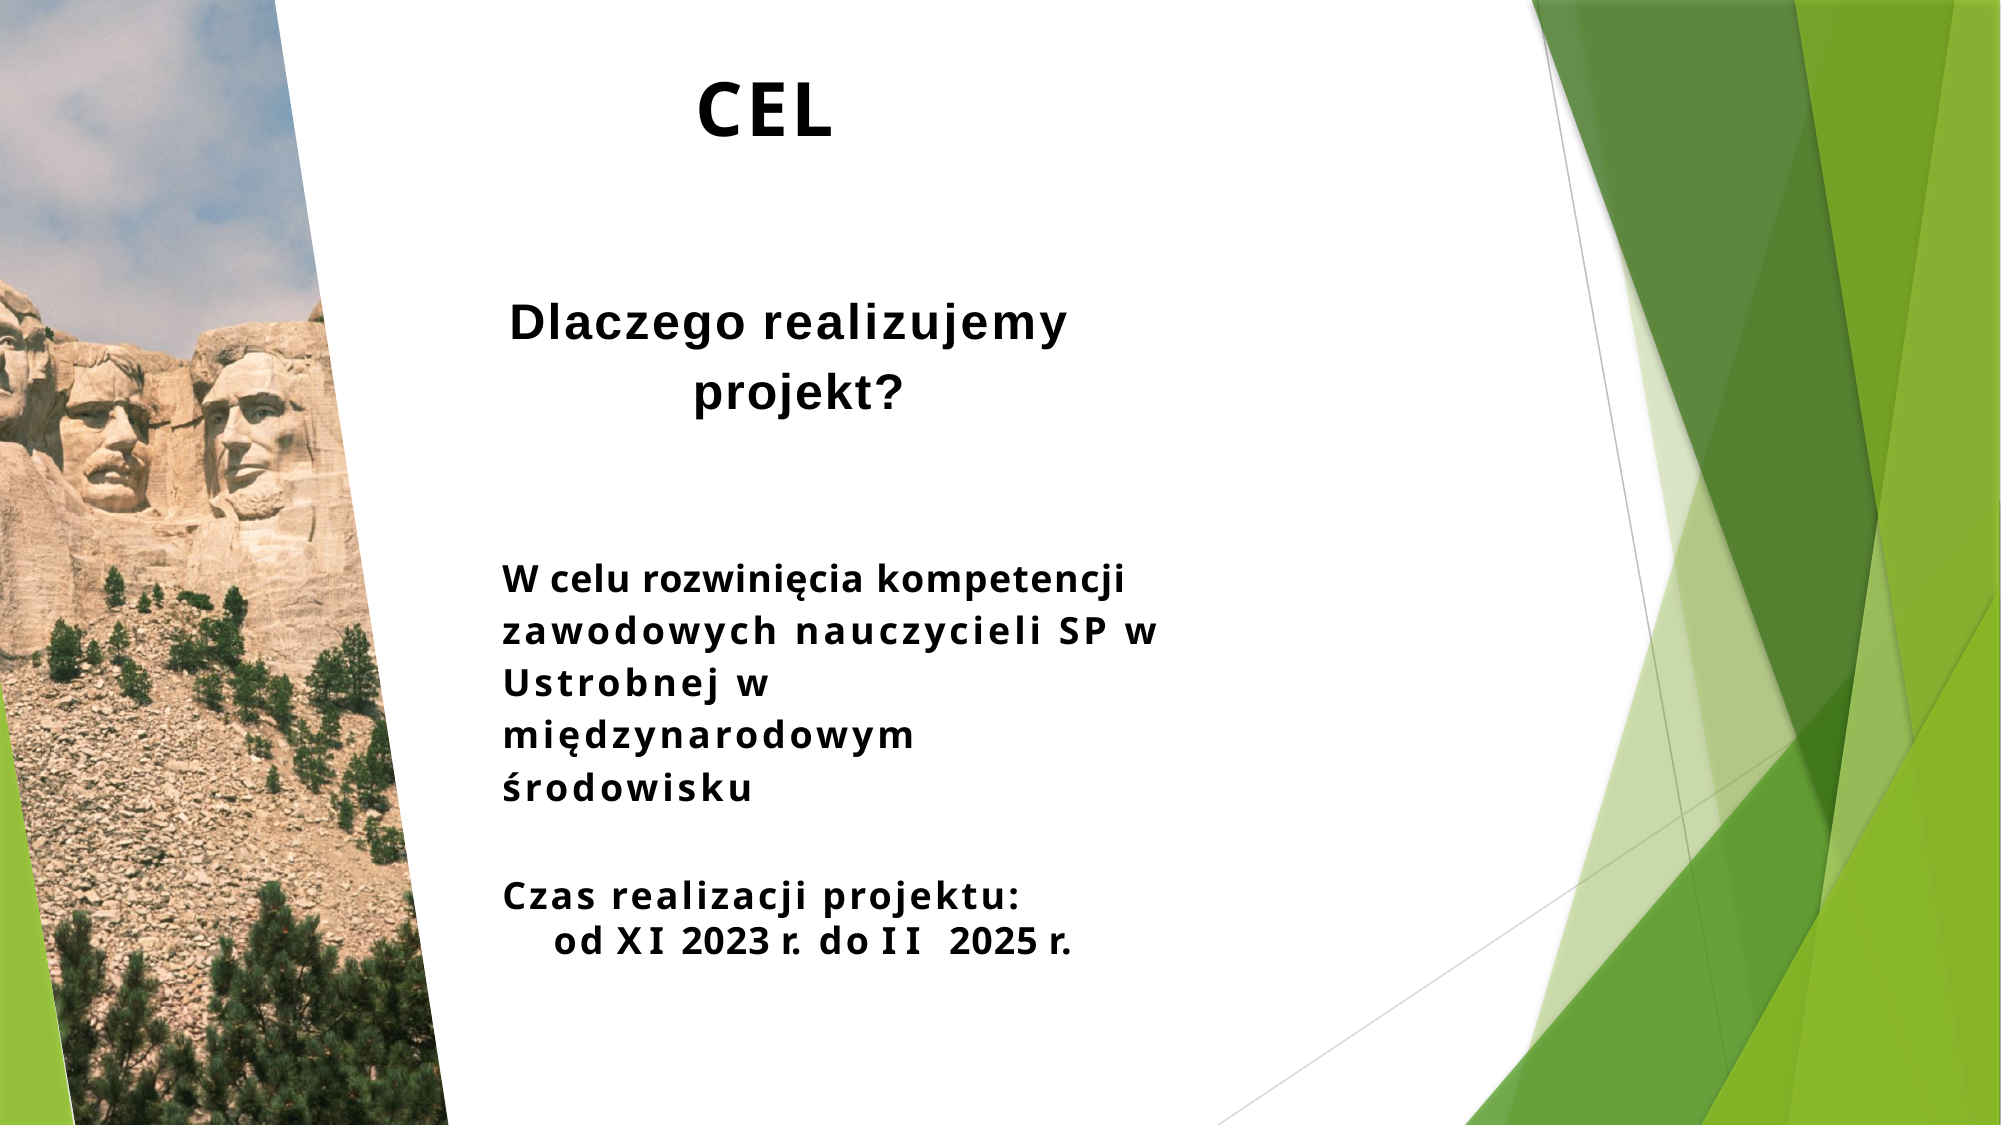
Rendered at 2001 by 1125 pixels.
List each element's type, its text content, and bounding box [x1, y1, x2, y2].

text_box Dlaczego realizujemy projekt? [507, 277, 1072, 420]
picture [0, 0, 449, 1125]
text_box W celu rozwinięcia kompetencji zawodowych nauczycieli SP w Ustrobnej w międzynarodowym środowisku Czas realizacji projektu: od XI 2023 r. do II 2025 r. [485, 540, 1286, 969]
text_box CEL [692, 59, 886, 152]
